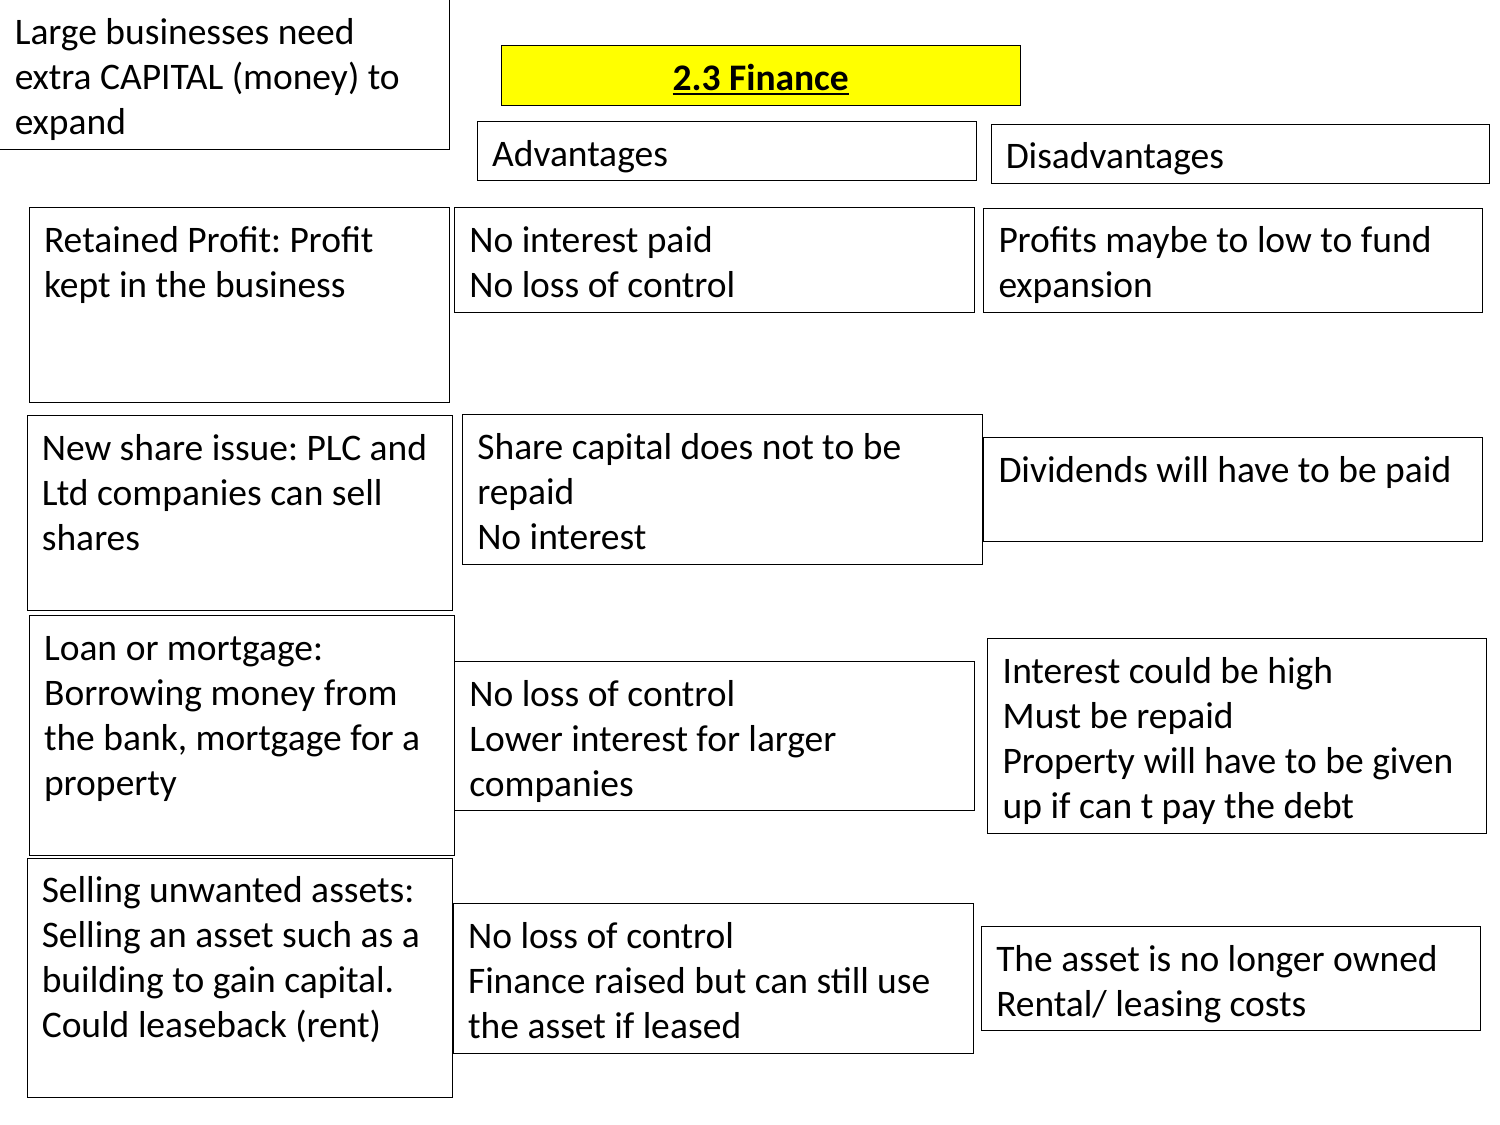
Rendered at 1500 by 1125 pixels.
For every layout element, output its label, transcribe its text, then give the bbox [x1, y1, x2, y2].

text_box No interest paid No loss of control [454, 207, 975, 313]
text_box Retained Profit: Profit kept in the business [29, 207, 450, 403]
text_box Profits maybe to low to fund expansion [983, 208, 1483, 313]
text_box No loss of control Finance raised but can still use the asset if leased [453, 903, 974, 1054]
text_box New share issue: PLC and Ltd companies can sell shares [27, 415, 453, 611]
text_box Loan or mortgage: Borrowing money from the bank, mortgage for a property [29, 615, 455, 856]
text_box No loss of control Lower interest for larger companies [454, 661, 975, 811]
text_box Large businesses need extra CAPITAL (money) to expand [0, 0, 450, 150]
text_box The asset is no longer owned Rental/ leasing costs [981, 926, 1481, 1031]
text_box Interest could be high Must be repaid Property will have to be given up if can t pay the debt [987, 638, 1487, 834]
text_box Selling unwanted assets: Selling an asset such as a building to gain capital. Could leaseback (rent) [27, 858, 453, 1098]
text_box 2.3 Finance [501, 45, 1021, 106]
text_box Dividends will have to be paid [983, 437, 1483, 542]
text_box Disadvantages [991, 124, 1490, 184]
text_box Advantages [477, 121, 977, 181]
text_box Share capital does not to be repaid No interest [462, 414, 983, 565]
